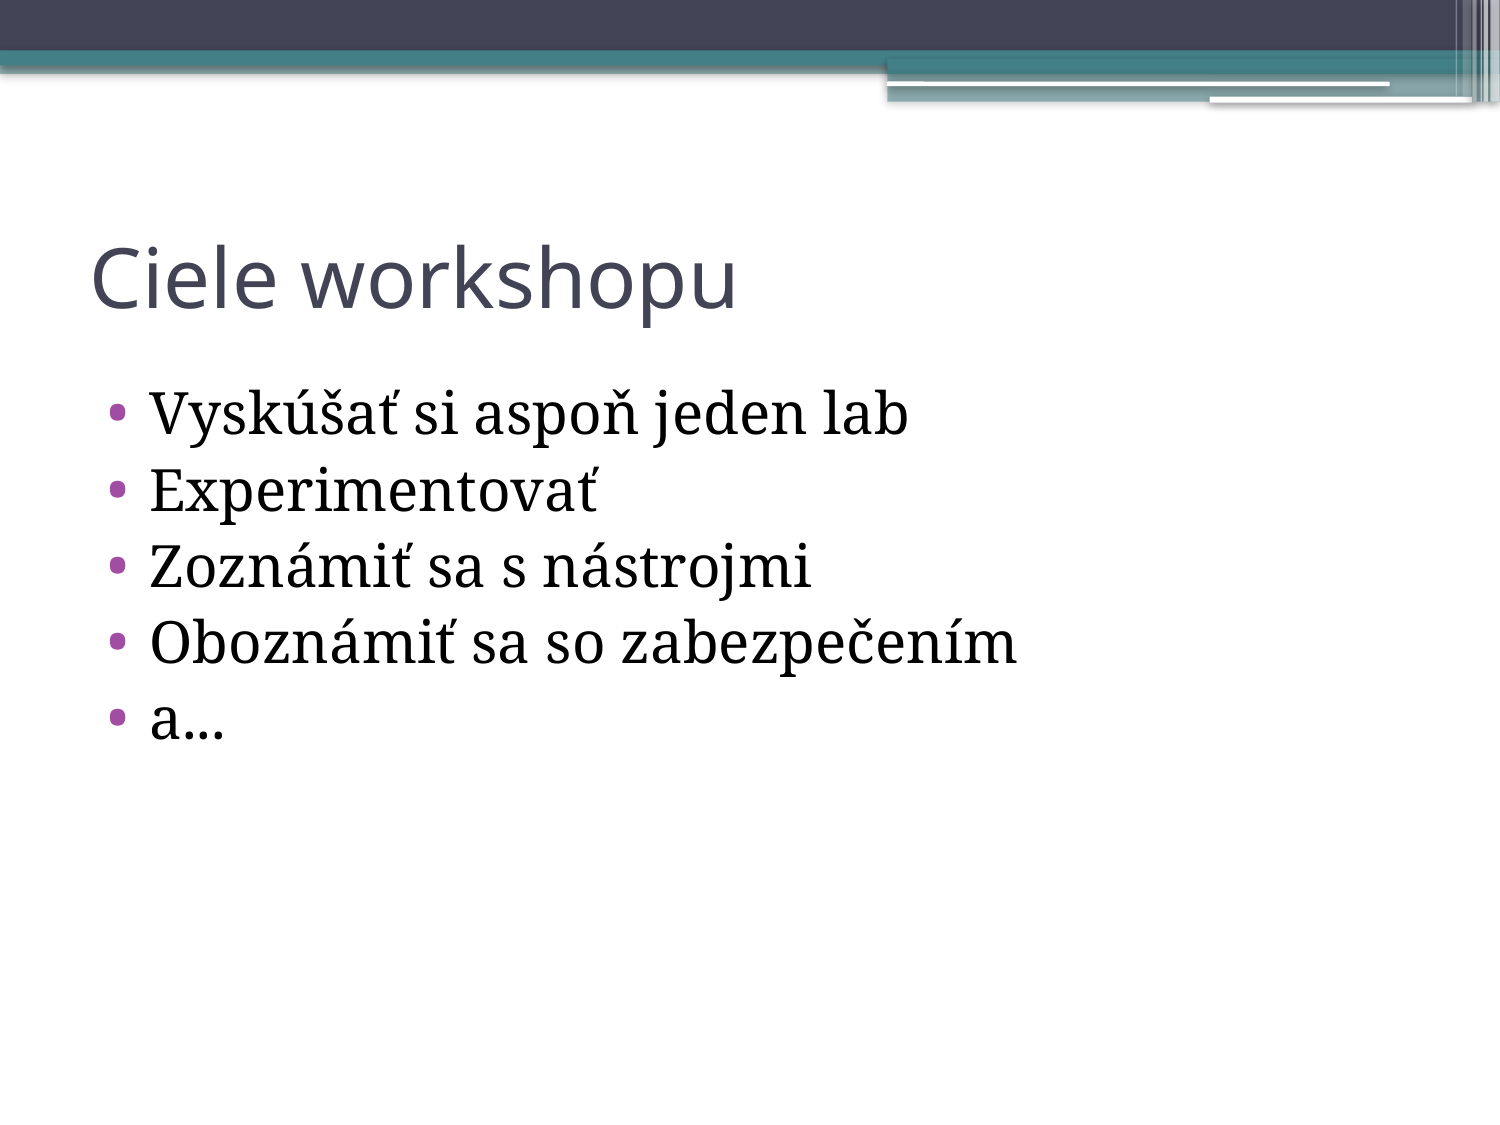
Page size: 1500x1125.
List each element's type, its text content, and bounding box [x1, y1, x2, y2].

title Ciele workshopu [75, 187, 1425, 363]
list Vyskúšať si aspoň jeden lab Experimentovať Zoznámiť sa s nástrojmi Oboznámiť sa so zabezpečením a... [75, 368, 1425, 1079]
